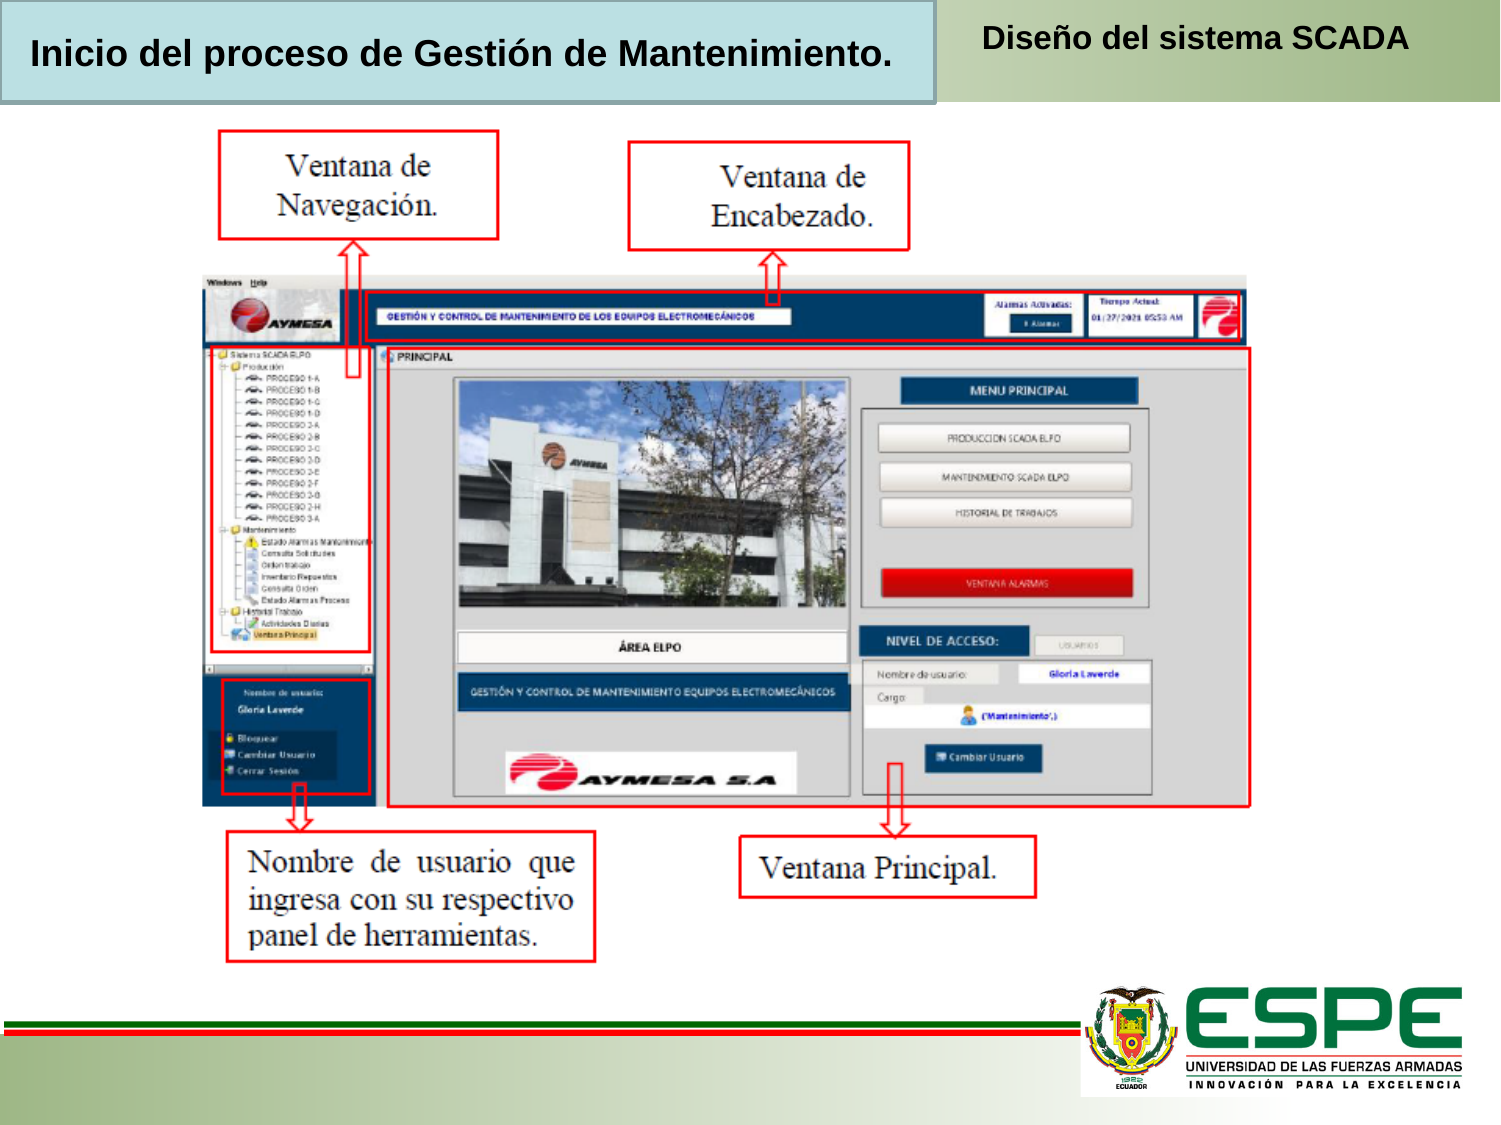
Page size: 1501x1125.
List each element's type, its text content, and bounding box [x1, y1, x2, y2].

picture [175, 111, 1483, 1098]
text_box Inicio del proceso de Gestión de Mantenimiento. [0, 0, 937, 105]
text_box Diseño del sistema SCADA [74, 8, 1426, 197]
